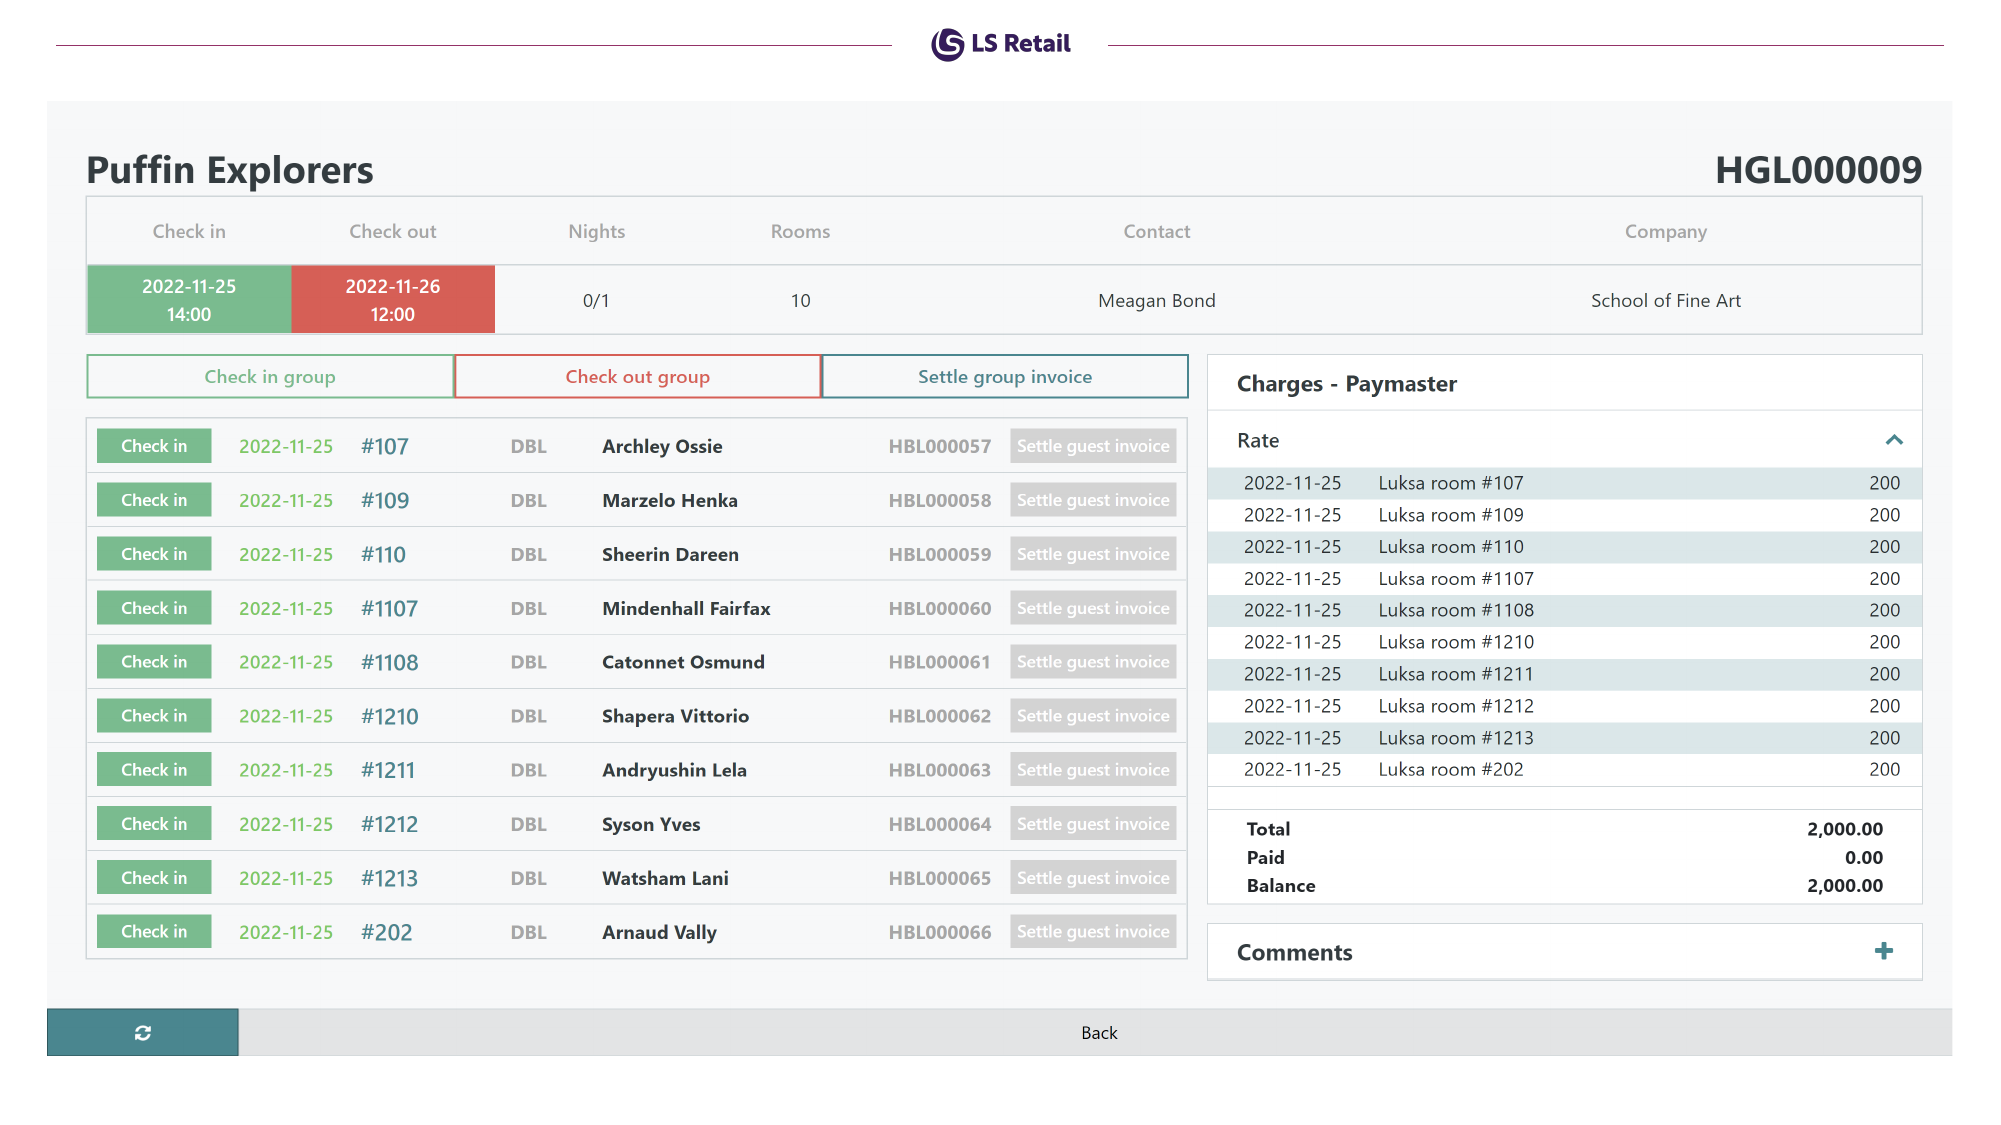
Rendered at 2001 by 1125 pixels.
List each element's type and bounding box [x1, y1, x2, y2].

picture [47, 101, 1953, 1057]
picture [917, 14, 1083, 76]
